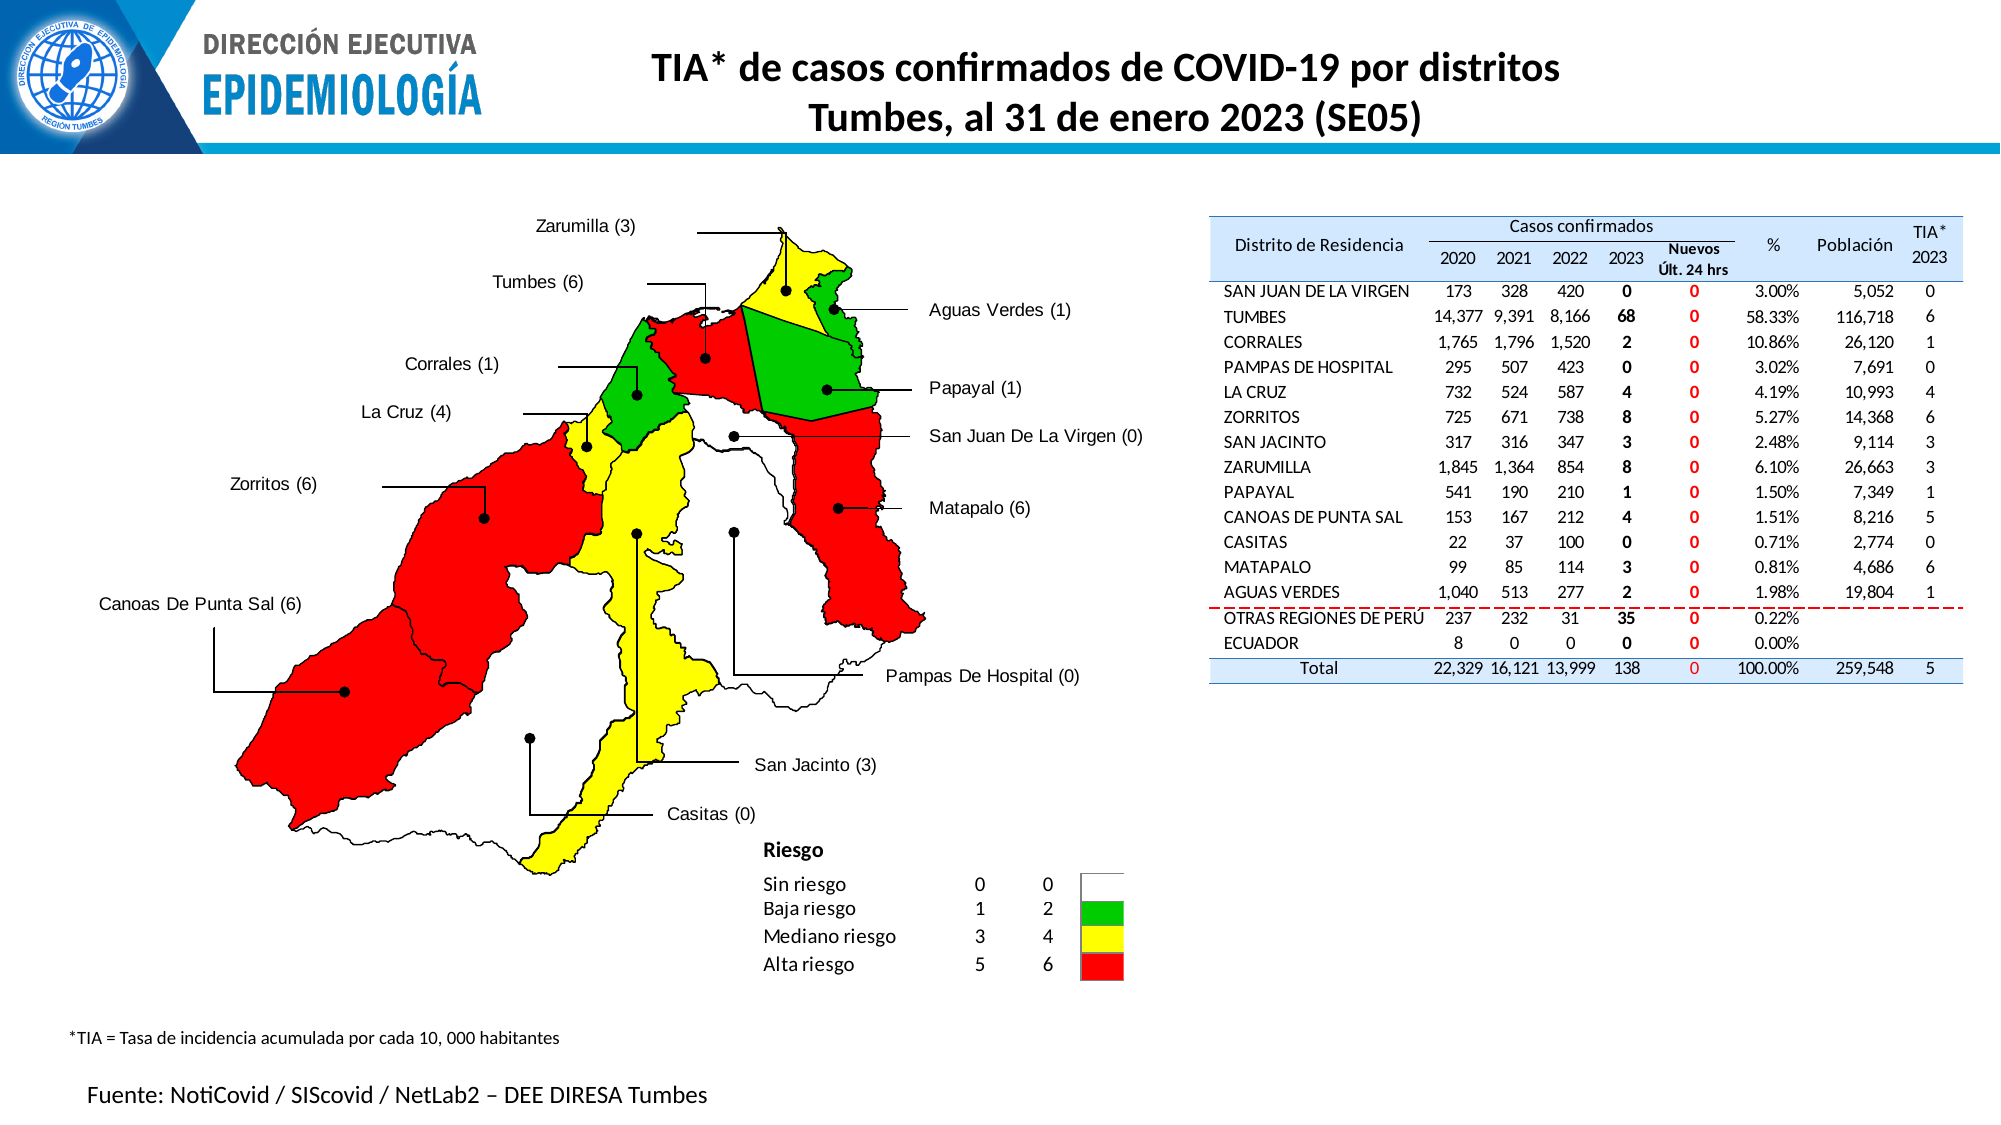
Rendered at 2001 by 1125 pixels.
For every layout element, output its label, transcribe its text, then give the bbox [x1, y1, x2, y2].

text_box Fuente: NotiCovid / SIScovid / NetLab2 – DEE DIRESA Tumbes [72, 1071, 1228, 1116]
picture [51, 215, 1145, 982]
text_box [0, 142, 2000, 155]
picture [0, 0, 512, 154]
text_box TIA* de casos confirmados de COVID-19 por distritos Tumbes, al 31 de enero 2023 (SE05) [512, 32, 1710, 148]
picture [1208, 215, 1965, 685]
text_box *TIA = Tasa de incidencia acumulada por cada 10, 000 habitantes [53, 1018, 602, 1057]
